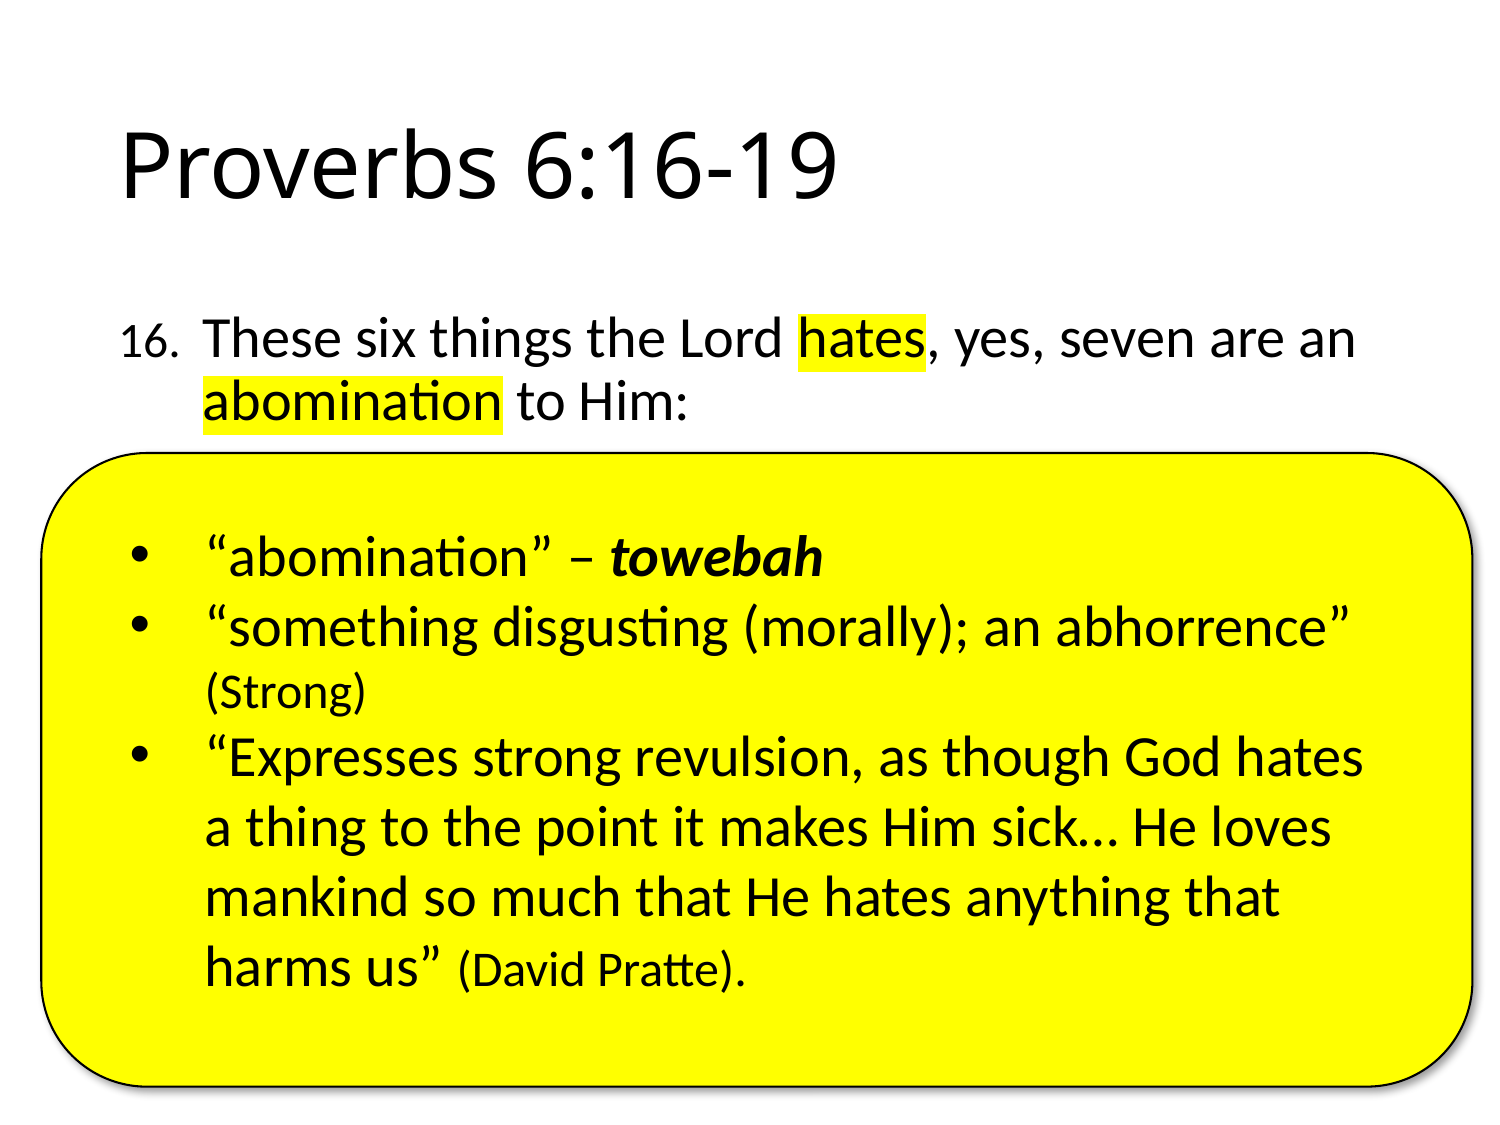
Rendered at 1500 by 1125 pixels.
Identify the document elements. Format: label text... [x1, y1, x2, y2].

title Proverbs 6:16-19 [103, 59, 1397, 278]
list These six things the Lord hates, yes, seven are an abomination to Him: A proud look, a lying tongue, hands that shed innocent blood, A heart that devises wicked plans, feet that are swift in running to evil, A false witness who speaks lies, and one who sows discord among brethren. [103, 299, 1397, 460]
text_box [40, 451, 1474, 1088]
text_box “abomination” – towebah “something disgusting (morally); an abhorrence” (Strong) “Expresses strong revulsion, as though God hates a thing to the point it makes Him sick… He loves mankind so much that He hates anything that harms us” (David Pratte). [114, 511, 1384, 1006]
